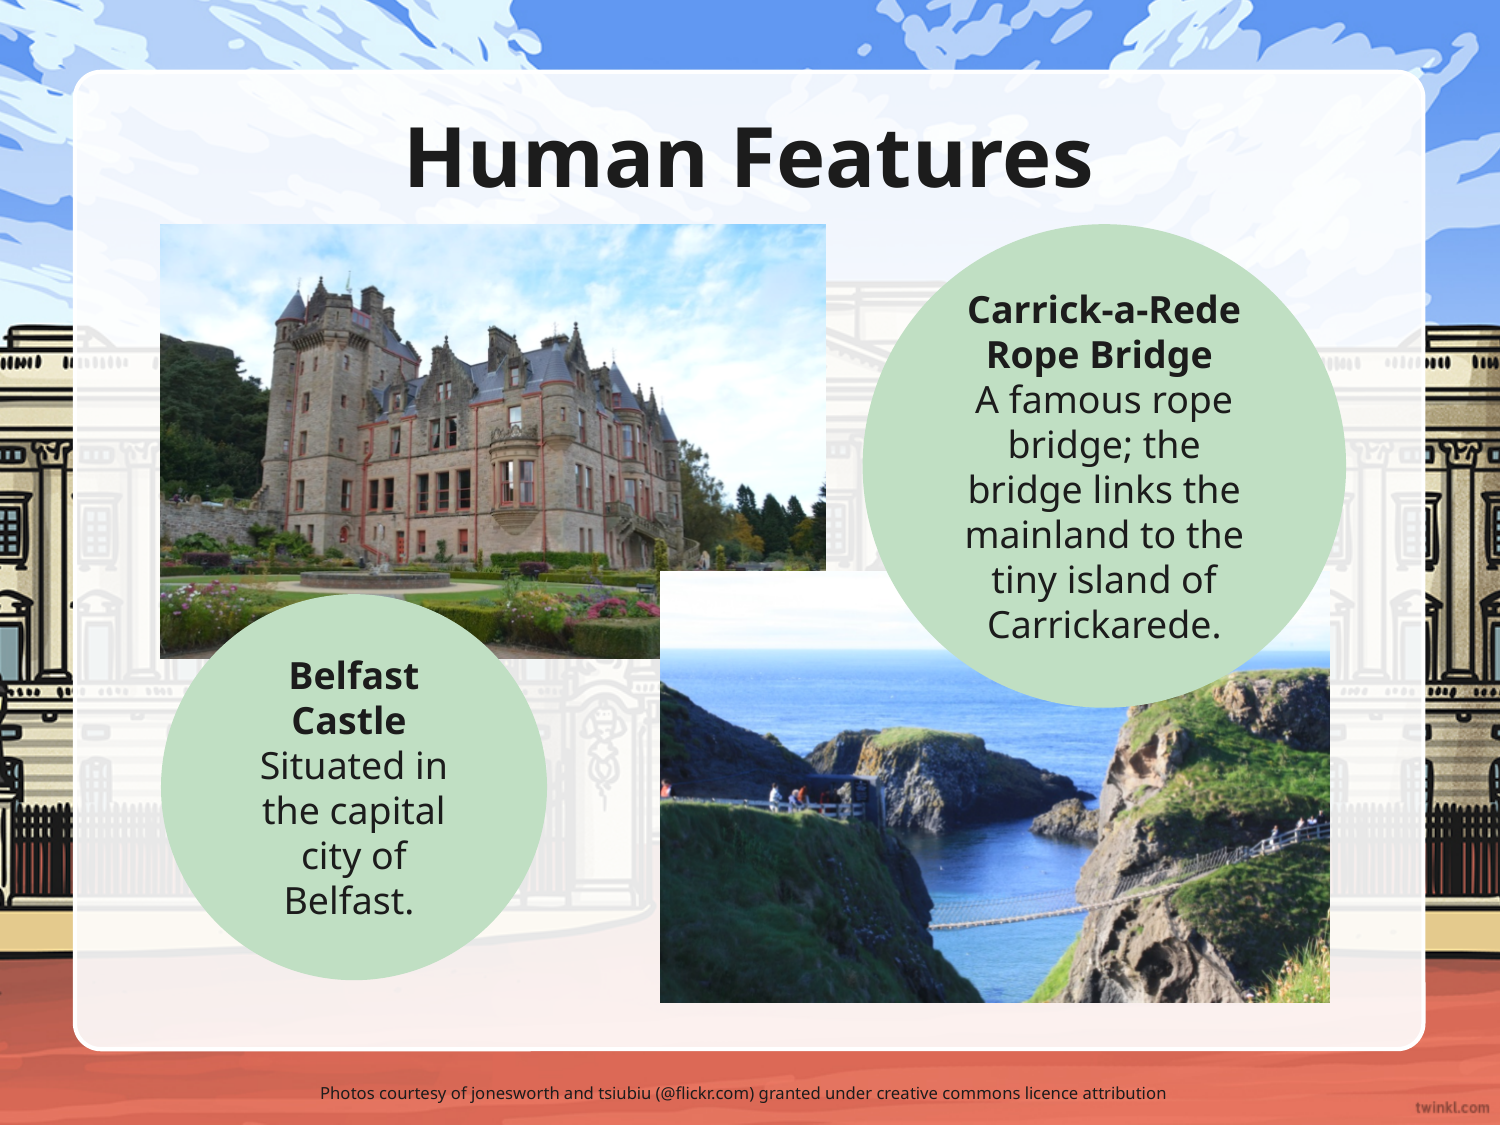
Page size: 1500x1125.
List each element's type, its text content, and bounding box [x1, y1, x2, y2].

text_box Photos courtesy of jonesworth and tsiubiu (@flickr.com) granted under creative commons licence attribution [93, 1075, 1395, 1111]
title Human Features [73, 76, 1426, 244]
picture [0, 0, 1500, 1125]
text_box Carrick-a-Rede Rope Bridge A famous rope bridge; the bridge links the mainland to the tiny island of Carrickarede. [861, 223, 1348, 571]
text_box Belfast Castle Situated in the capital city of Belfast. [159, 659, 549, 982]
